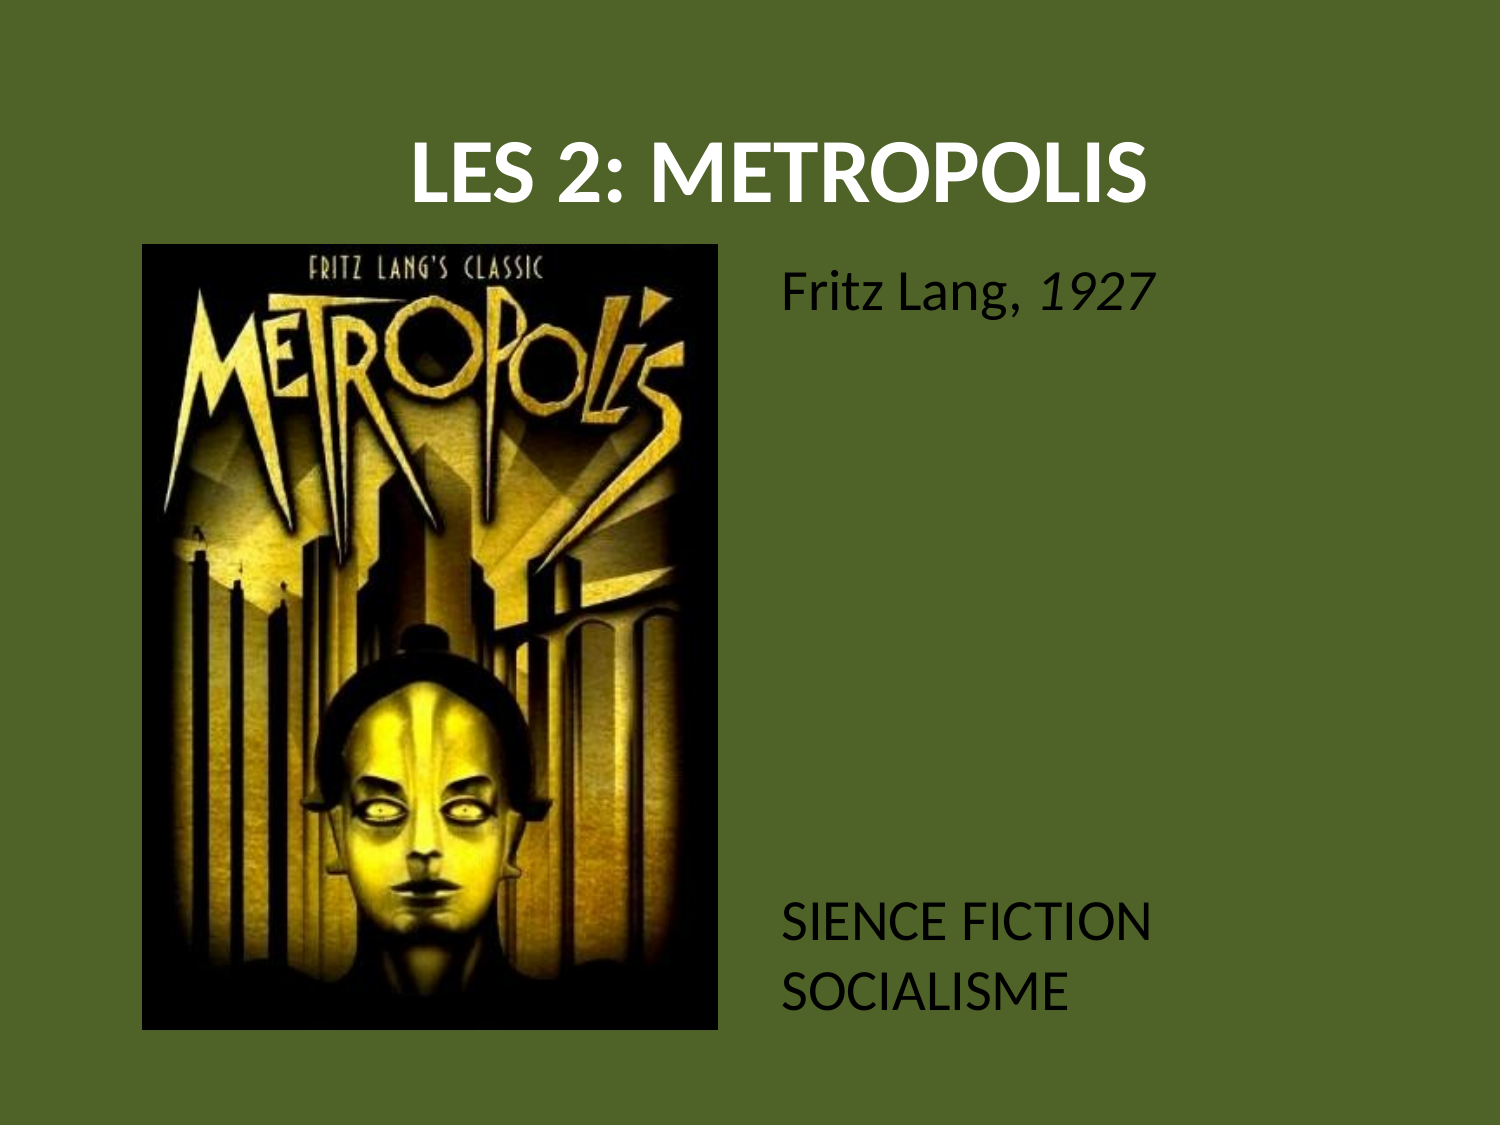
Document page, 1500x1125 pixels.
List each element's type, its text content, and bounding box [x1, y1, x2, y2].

picture [142, 244, 719, 1030]
text_box Fritz Lang, 1927 SIENCE FICTION SOCIALISME [766, 244, 1418, 1030]
title LES 2: METROPOLIS [142, 58, 1418, 384]
